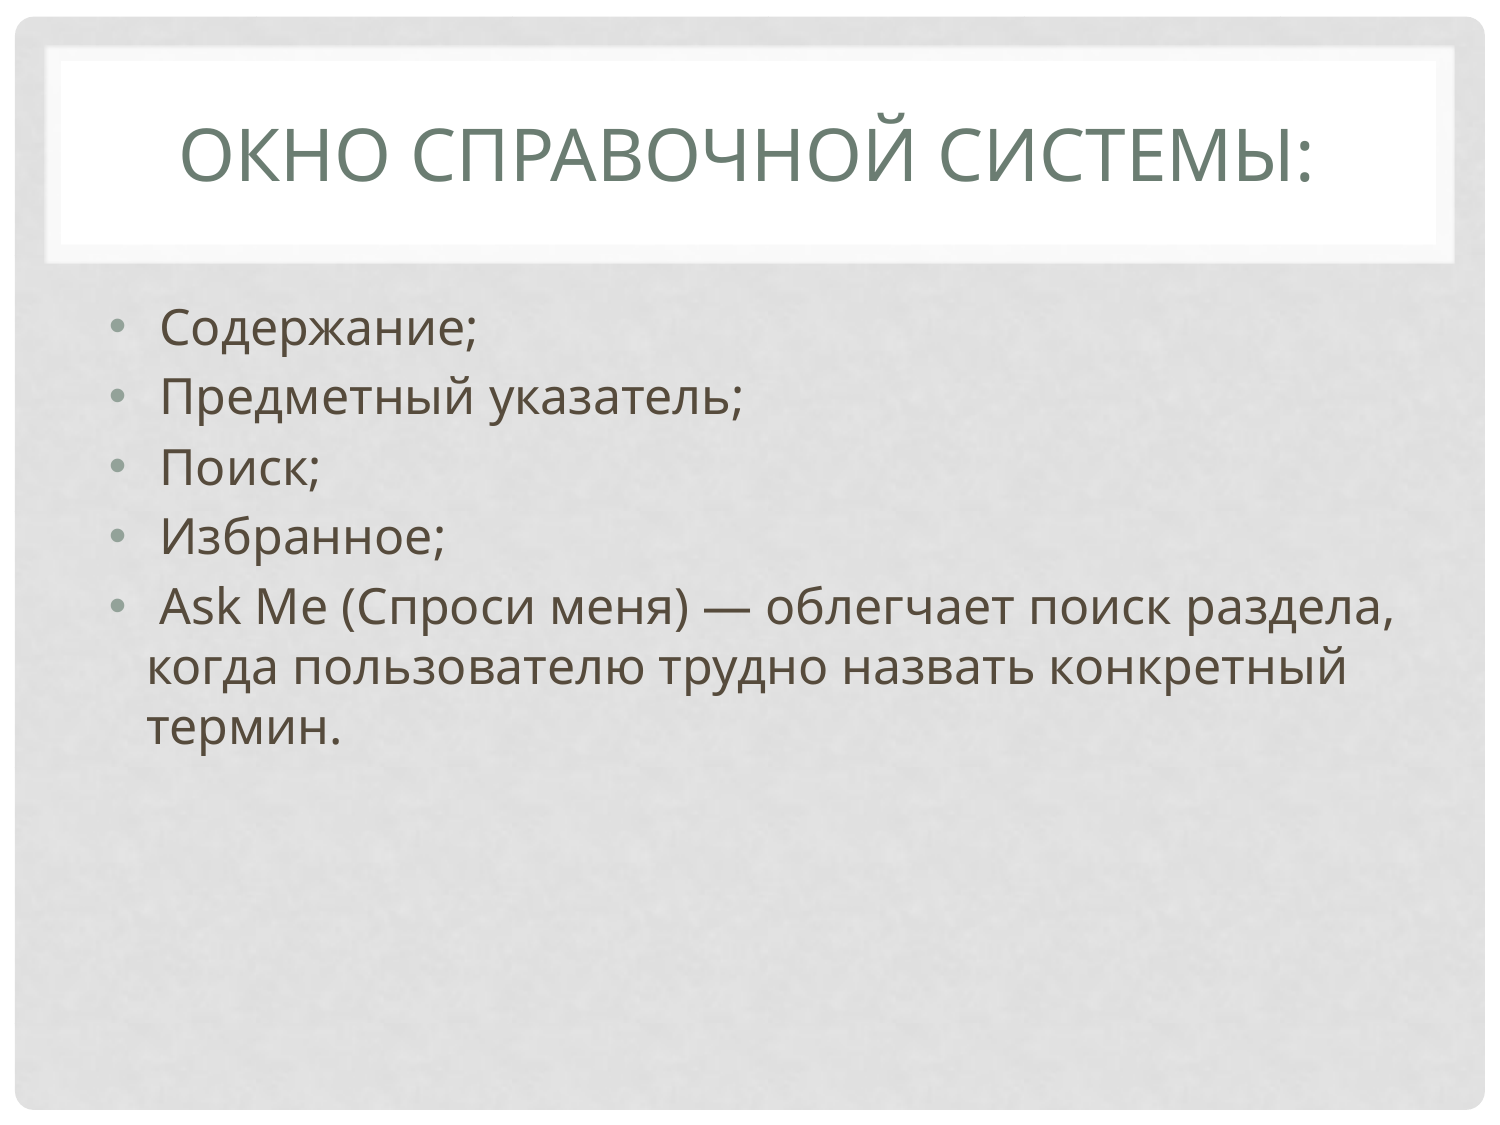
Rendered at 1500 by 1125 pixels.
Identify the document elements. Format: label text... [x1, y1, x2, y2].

title Окно справочной системы: [69, 66, 1425, 238]
list Содержание; Предметный указатель; Поиск; Избранное; Ask Me (Спроси меня) — облегчает поиск раздела, когда пользователю трудно назвать конкретный термин. [75, 287, 1425, 1005]
